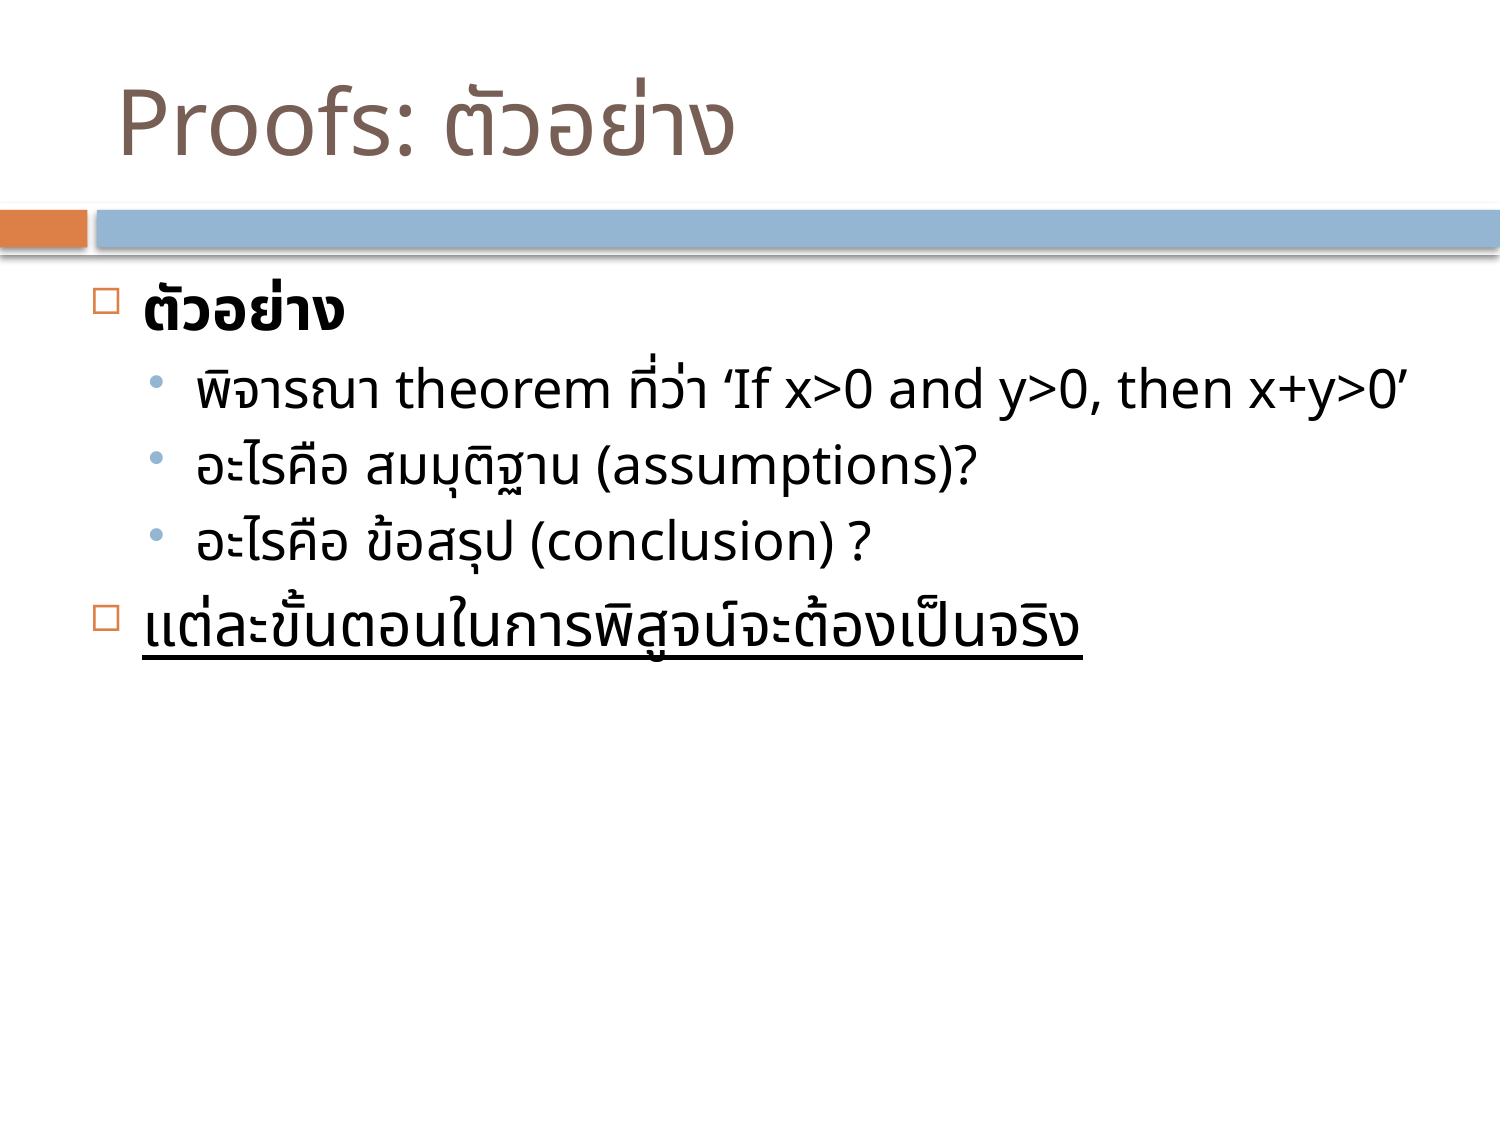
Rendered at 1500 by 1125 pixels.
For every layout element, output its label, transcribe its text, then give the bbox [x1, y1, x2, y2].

title Proofs: ตัวอย่าง [100, 37, 1439, 201]
list ตัวอย่าง พิจารณา theorem ที่ว่า ‘If x>0 and y>0, then x+y>0’ อะไรคือ สมมุติฐาน (assumptions)? อะไรคือ ข้อสรุป (conclusion) ? แต่ละขั้นตอนในการพิสูจน์จะต้องเป็นจริง [74, 262, 1500, 1006]
